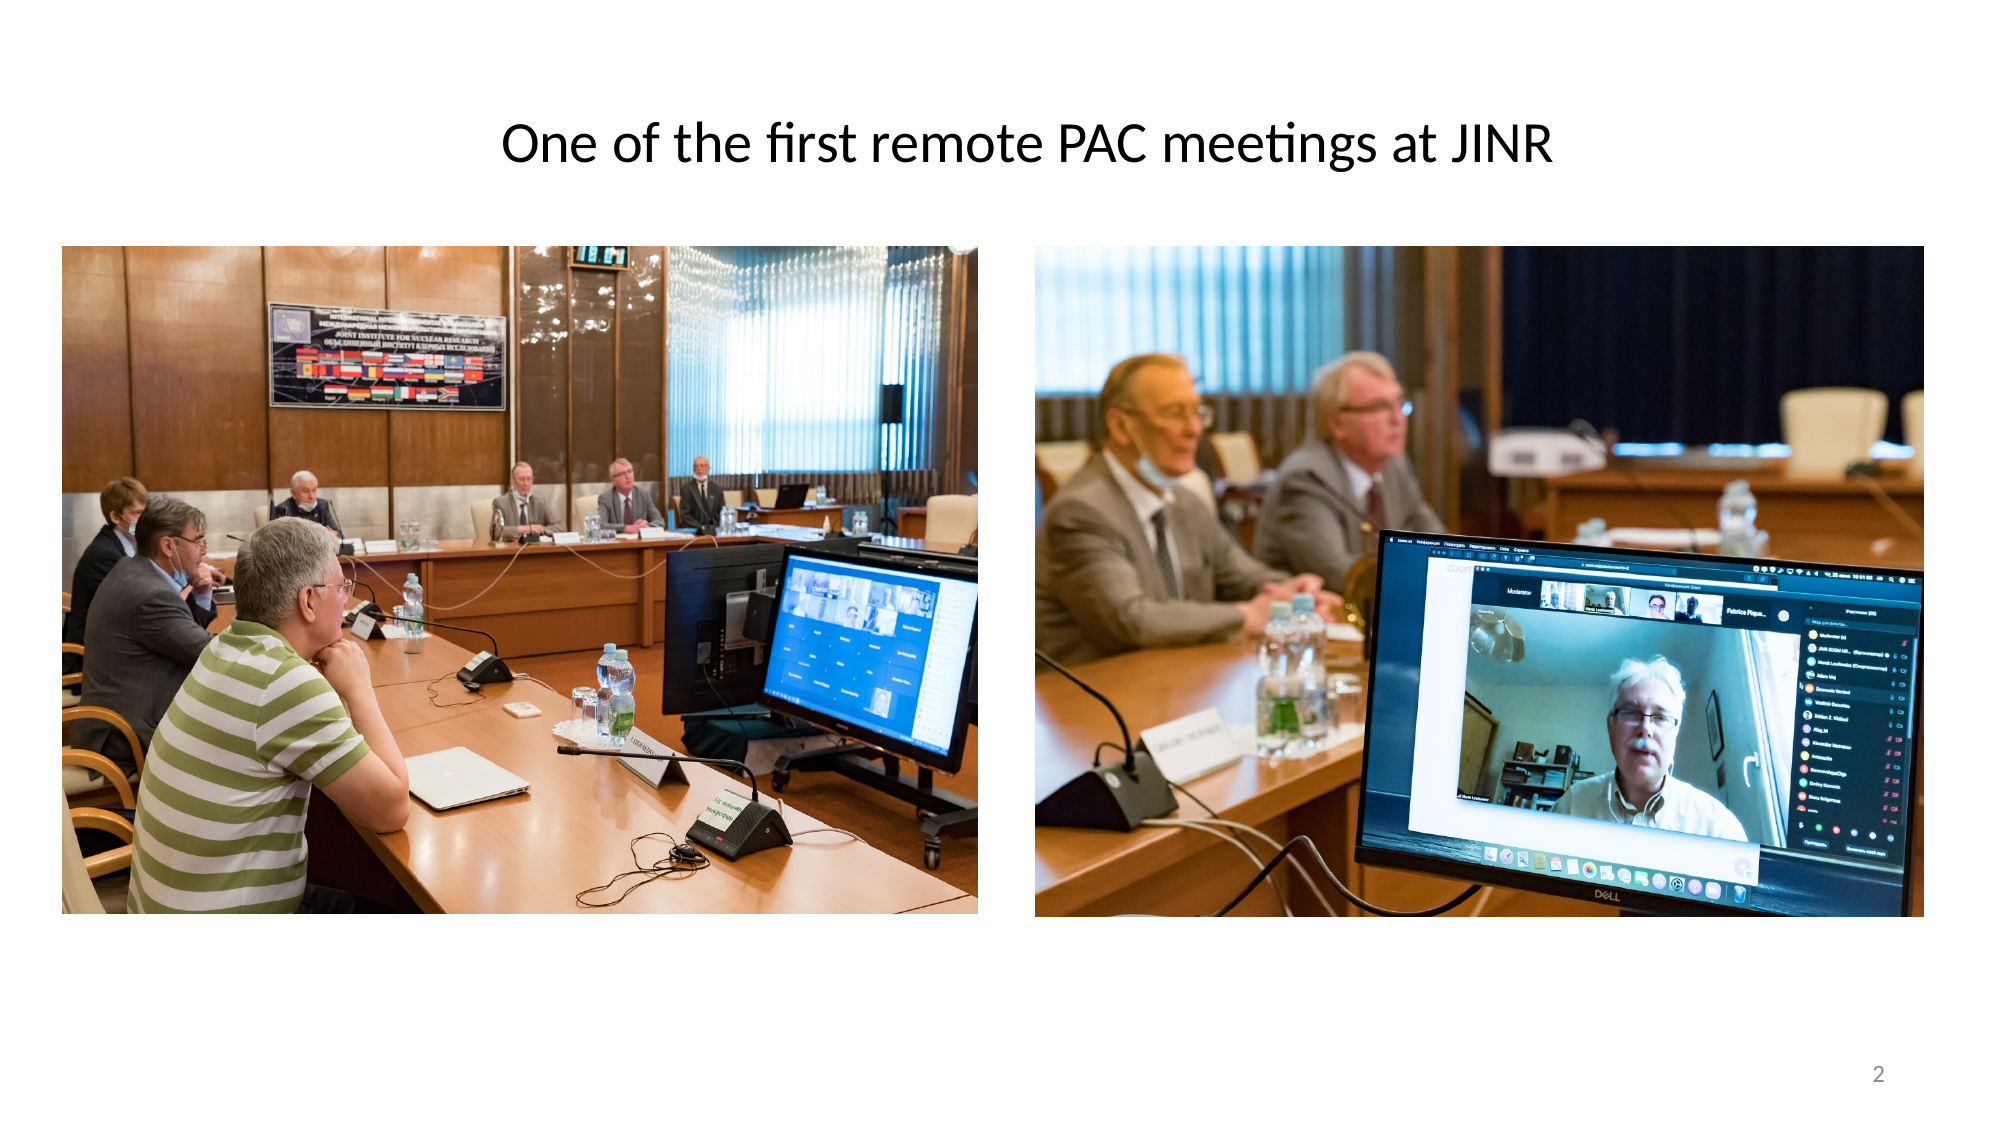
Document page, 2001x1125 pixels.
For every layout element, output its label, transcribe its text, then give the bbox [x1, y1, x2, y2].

slide_number 2 [1433, 1042, 1900, 1103]
picture [62, 245, 978, 915]
text_box One of the first remote PAC meetings at JINR [486, 97, 1570, 182]
picture [1034, 245, 1924, 917]
